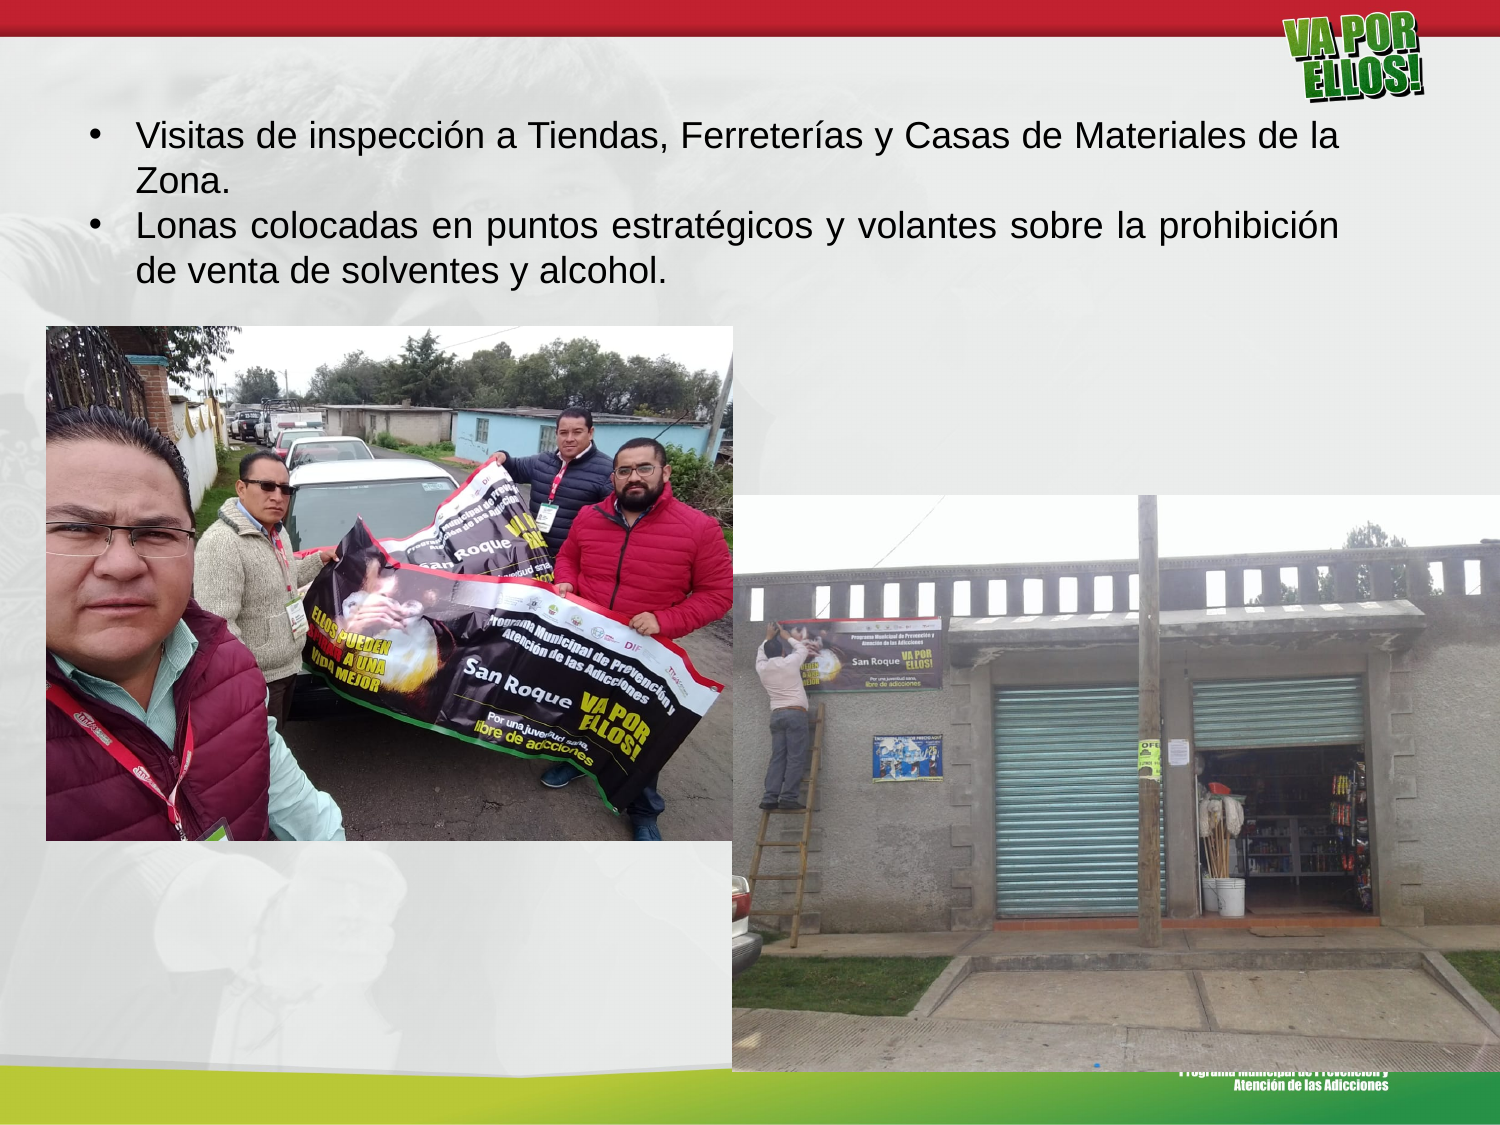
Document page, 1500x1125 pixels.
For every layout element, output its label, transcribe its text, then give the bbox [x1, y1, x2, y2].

text_box Visitas de inspección a Tiendas, Ferreterías y Casas de Materiales de la Zona. Lonas colocadas en puntos estratégicos y volantes sobre la prohibición de venta de solventes y alcohol. [73, 103, 1355, 299]
picture [0, 0, 1500, 1125]
